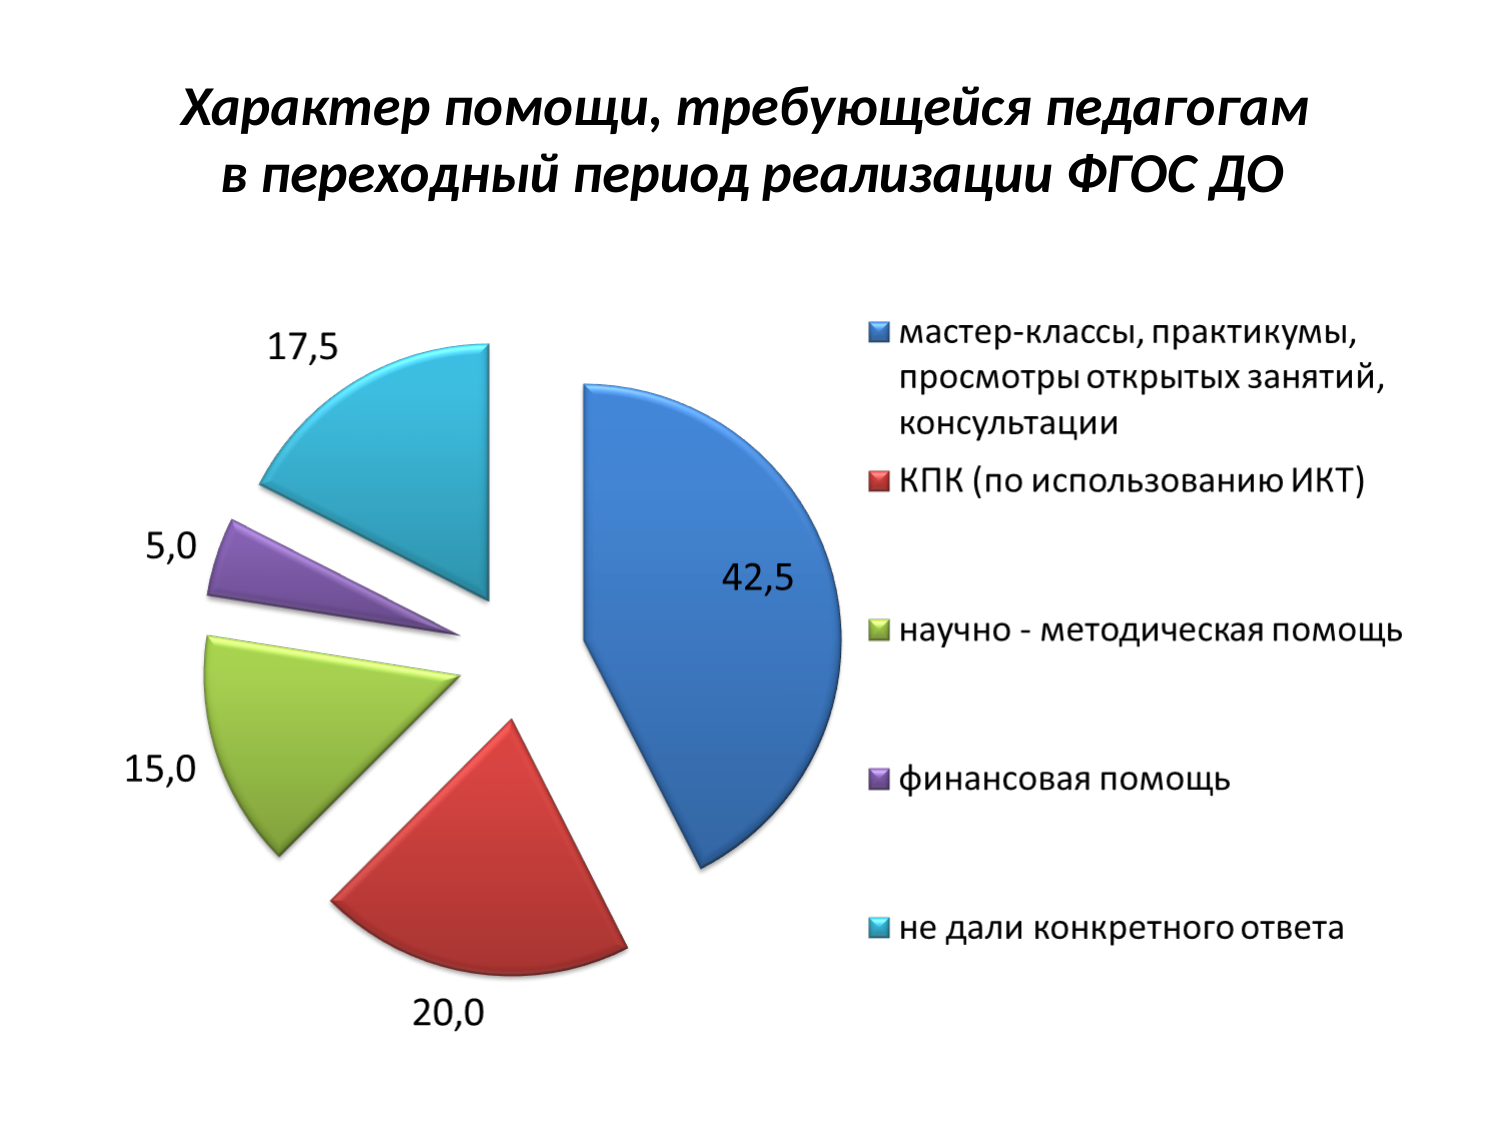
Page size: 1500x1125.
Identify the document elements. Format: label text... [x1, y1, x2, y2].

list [66, 253, 1434, 1056]
title Характер помощи, требующейся педагогам в переходный период реализации ФГОС ДО [76, 42, 1427, 231]
